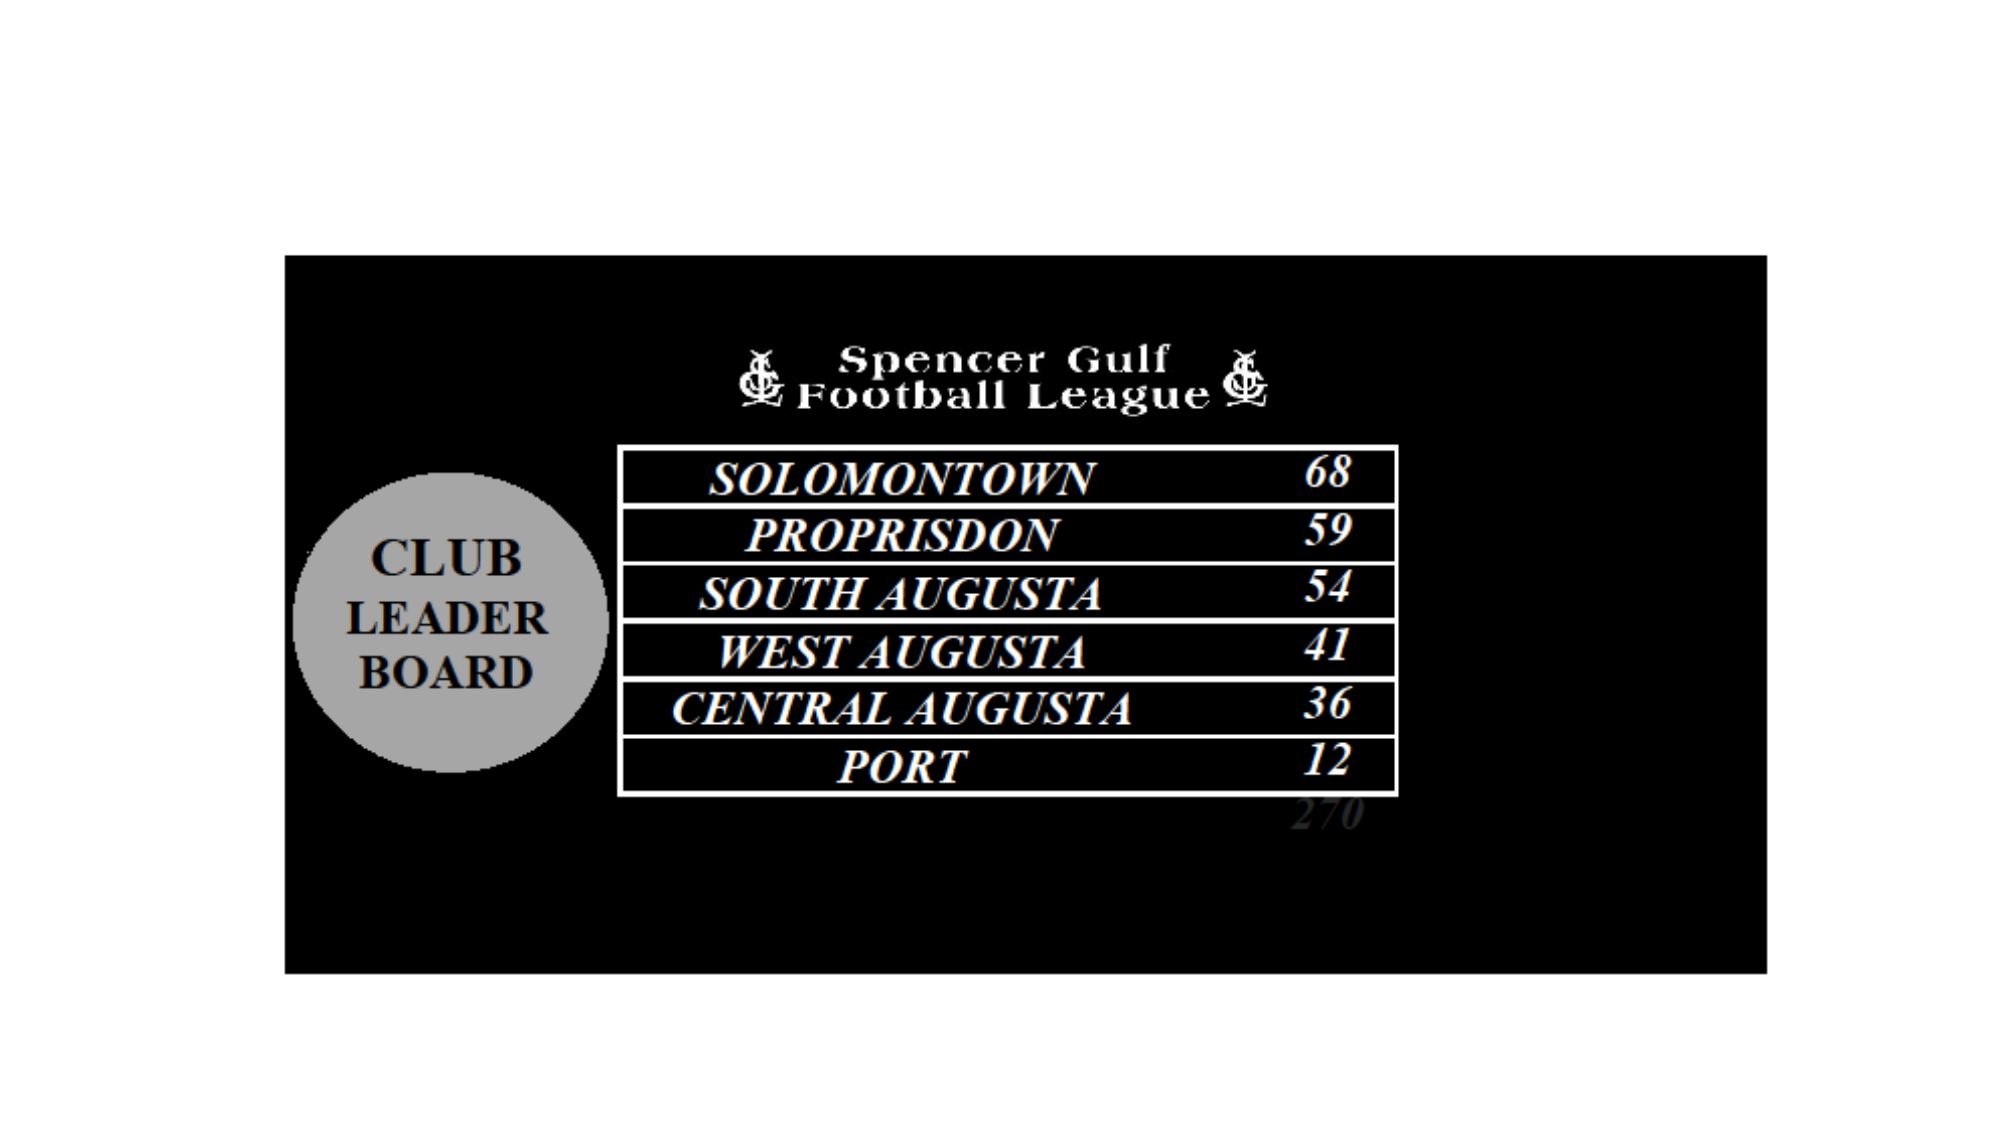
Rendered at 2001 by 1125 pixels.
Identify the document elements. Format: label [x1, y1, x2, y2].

text_box [229, 0, 1824, 1125]
